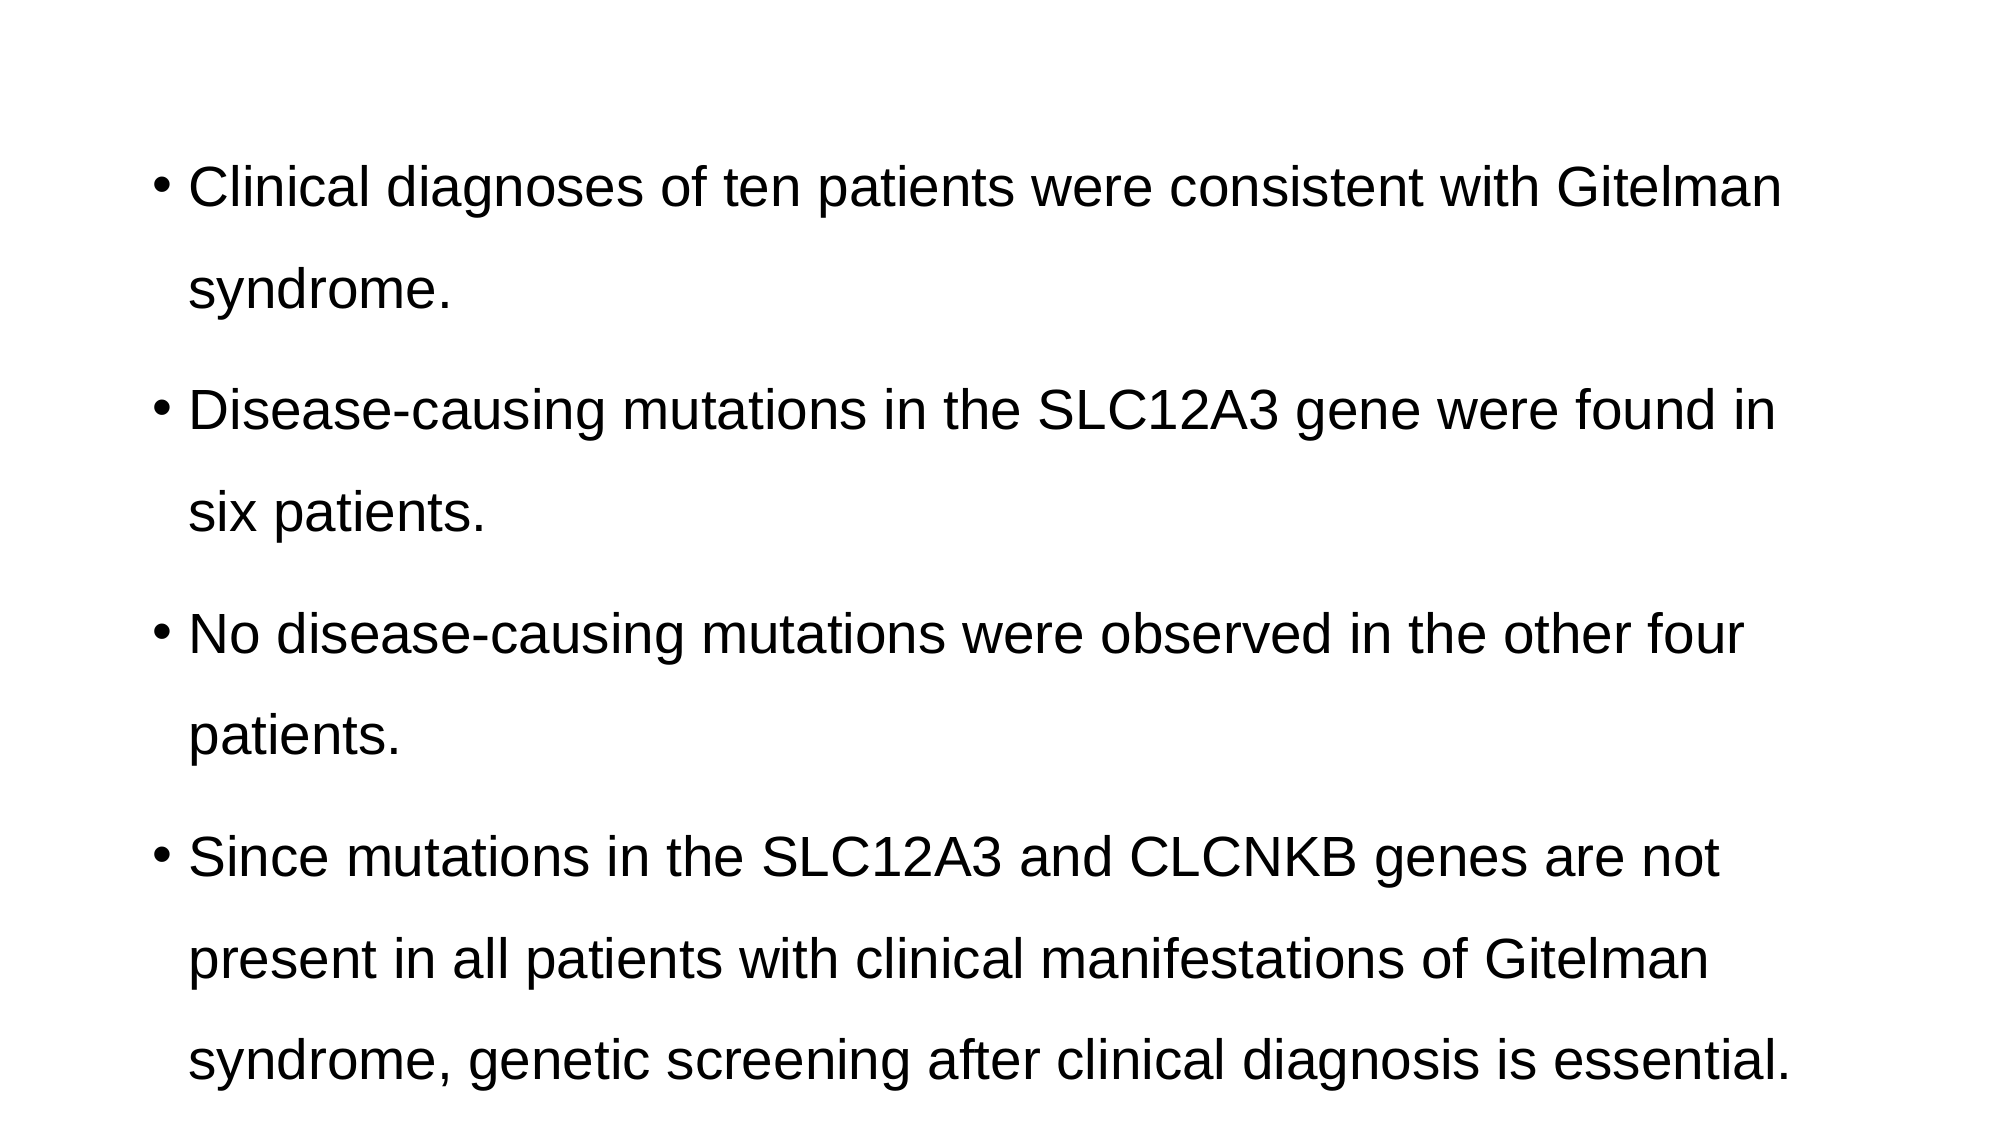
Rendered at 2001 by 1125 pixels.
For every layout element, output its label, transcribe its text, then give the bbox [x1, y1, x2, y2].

list Clinical diagnoses of ten patients were consistent with Gitelman syndrome. Disease-causing mutations in the SLC12A3 gene were found in six patients. No disease-causing mutations were observed in the other four patients. Since mutations in the SLC12A3 and CLCNKB genes are not present in all patients with clinical manifestations of Gitelman syndrome, genetic screening after clinical diagnosis is essential. [137, 108, 1863, 1106]
